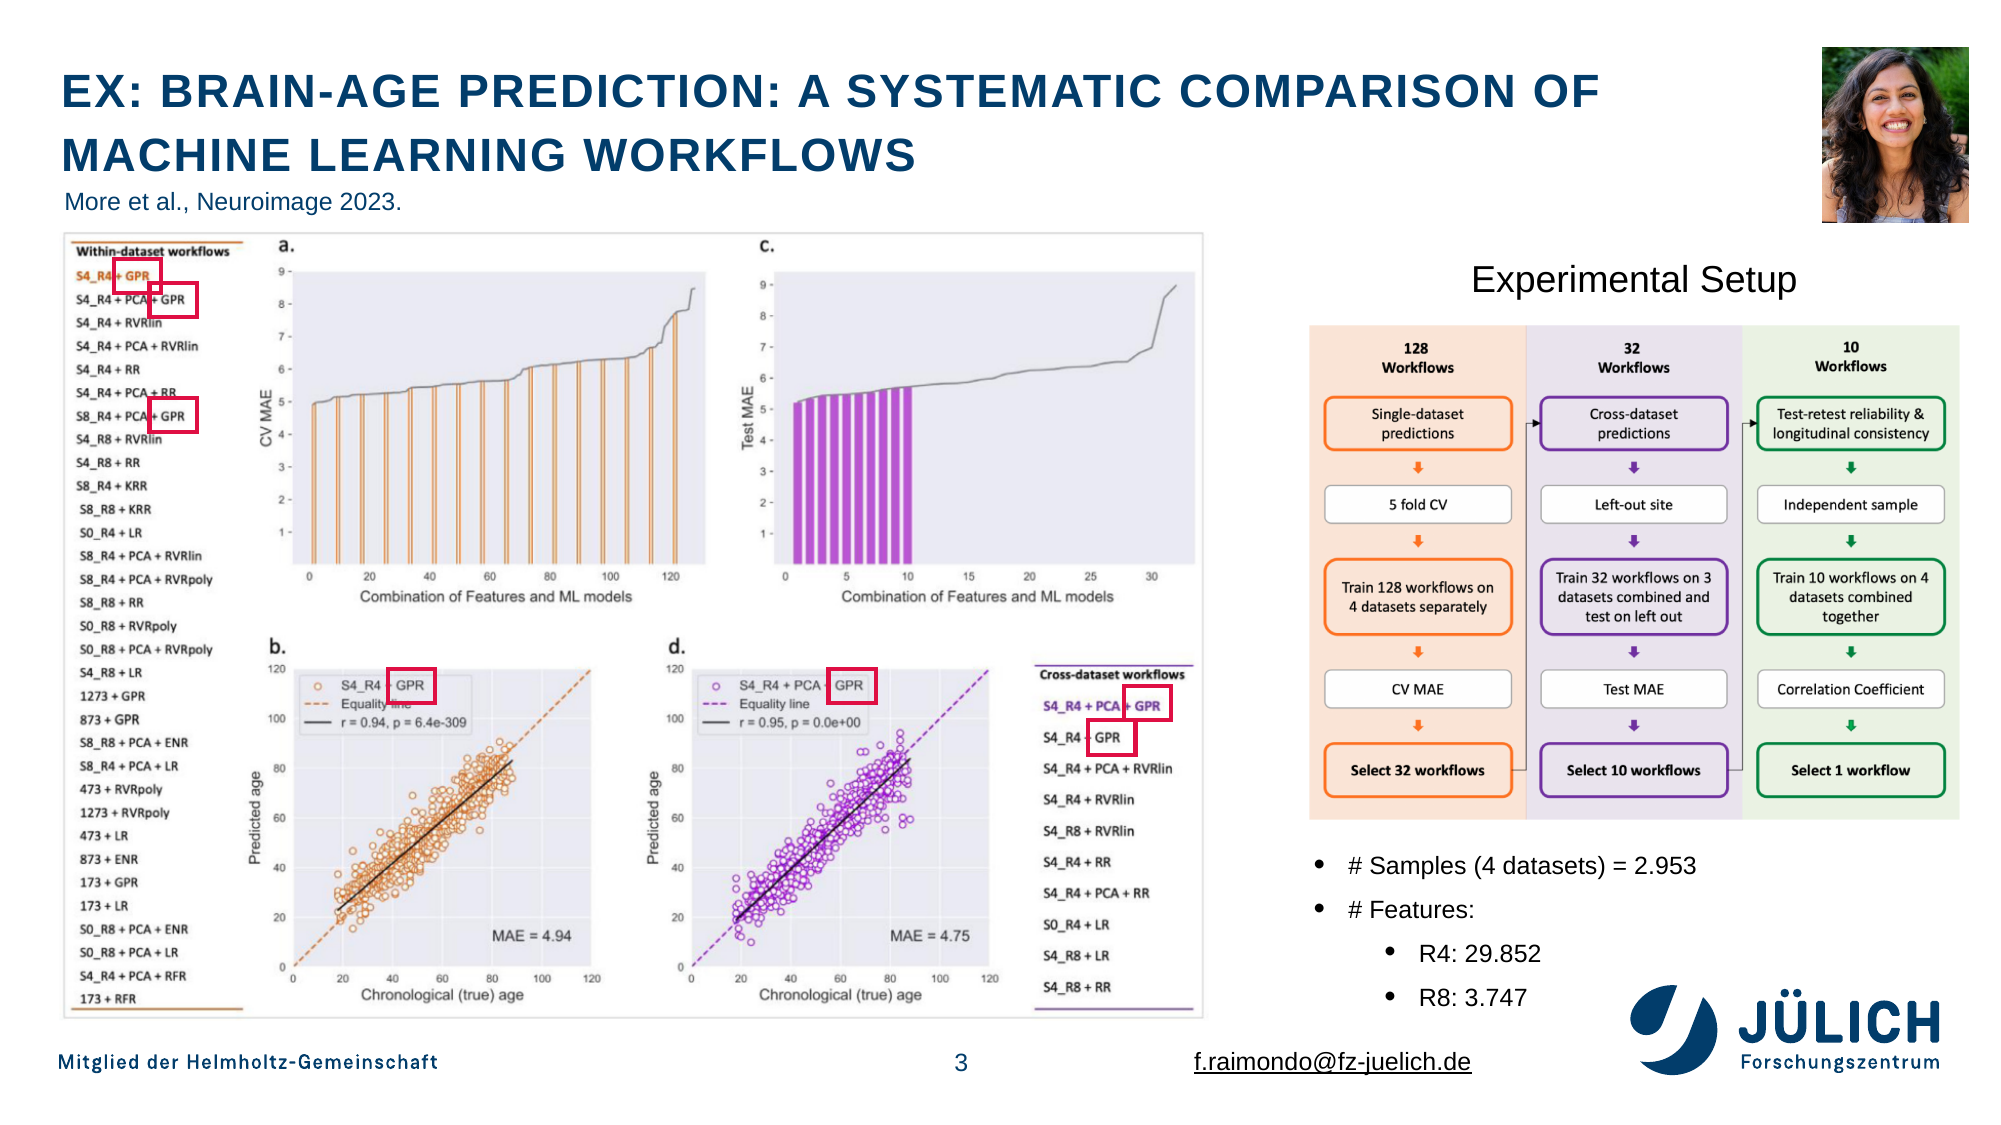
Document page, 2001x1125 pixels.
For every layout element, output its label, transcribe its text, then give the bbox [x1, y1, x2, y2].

picture [55, 227, 1212, 1026]
picture [1822, 47, 1969, 223]
title Ex: Brain-age prediction: A systematic comparison of machine learning workflows [60, 53, 1822, 167]
text_box More et al., Neuroimage 2023. [56, 177, 412, 223]
slide_number 3 [954, 1046, 976, 1076]
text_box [1308, 247, 2000, 1012]
text_box f.raimondo@fz-juelich.de [1186, 1038, 1480, 1084]
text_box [114, 258, 1172, 755]
